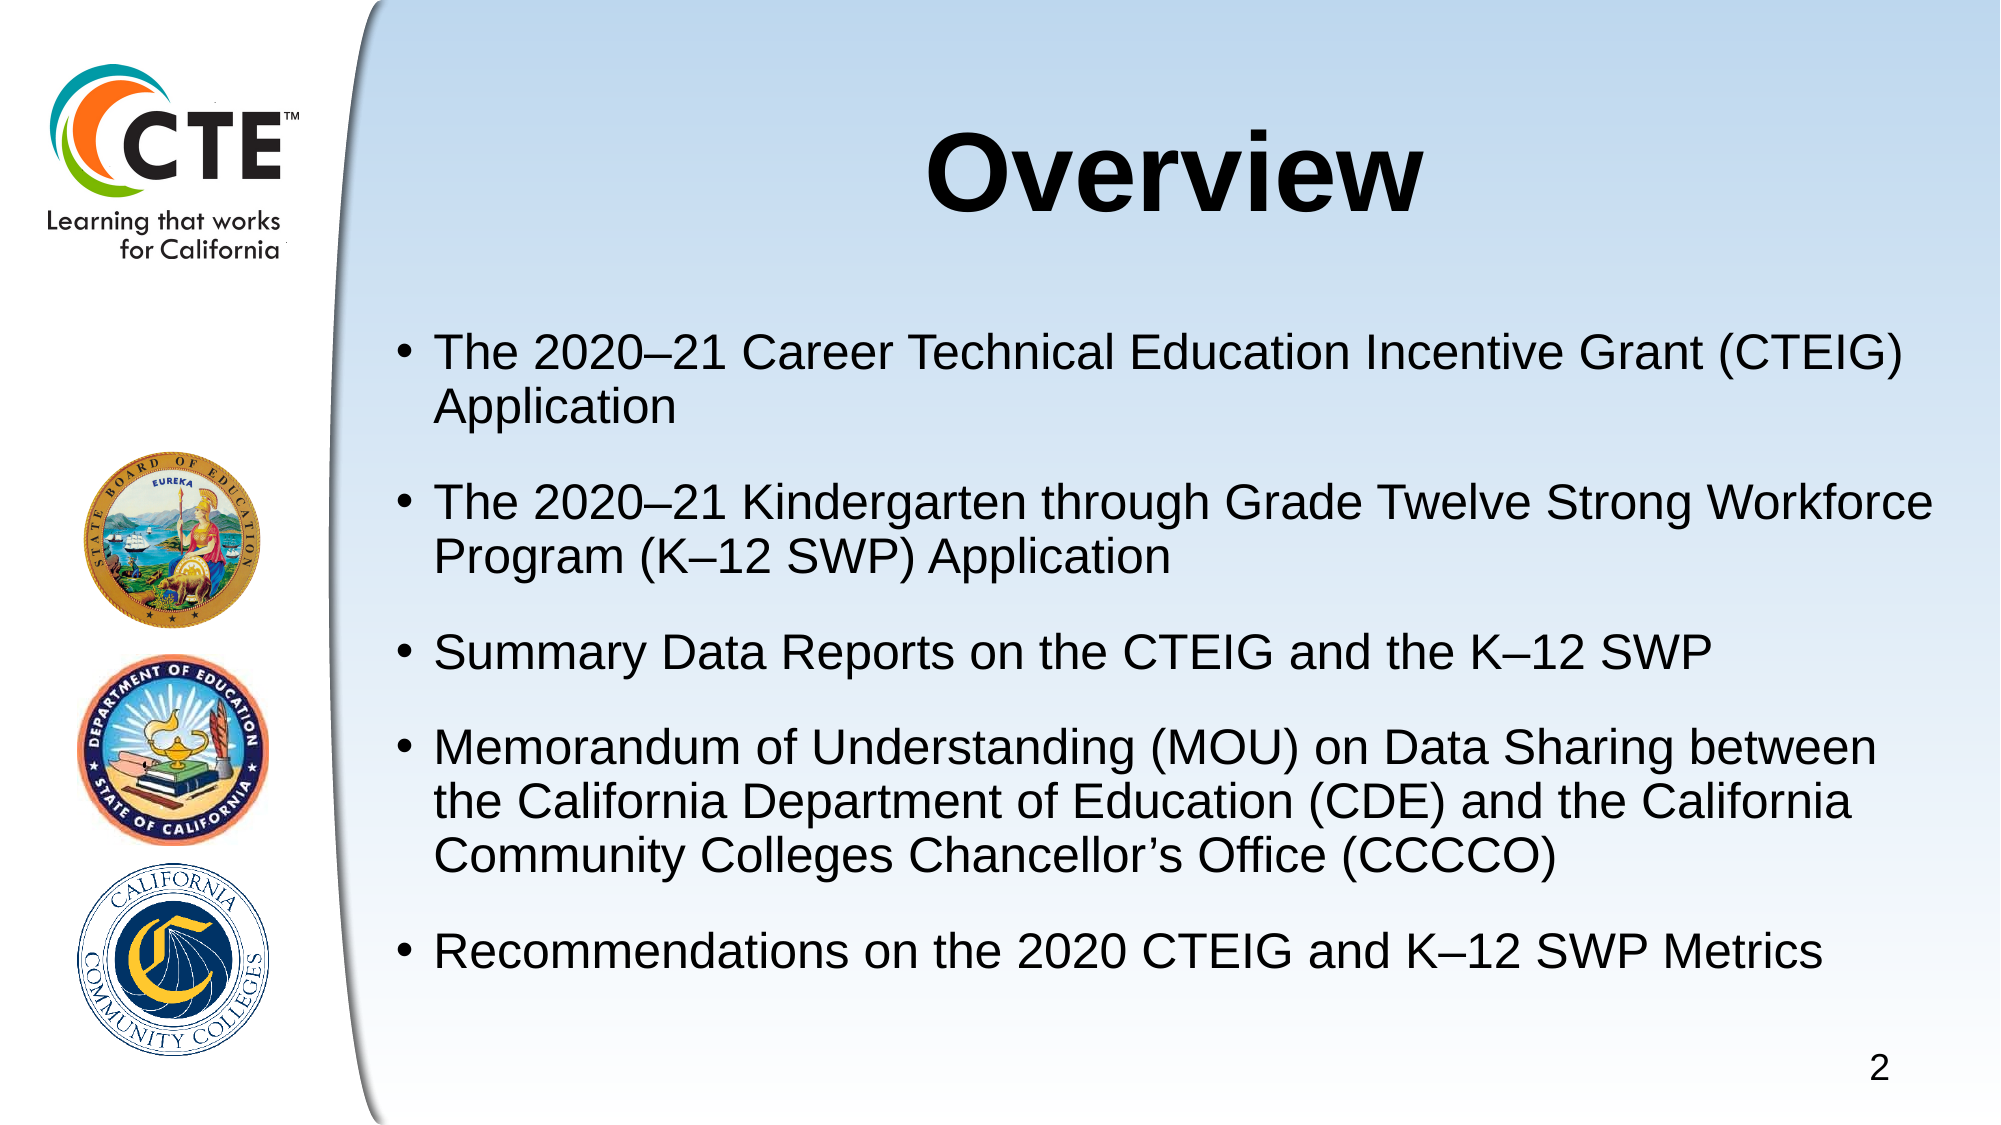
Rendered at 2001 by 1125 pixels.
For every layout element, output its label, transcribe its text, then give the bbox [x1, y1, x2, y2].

title Overview [381, 59, 1968, 291]
picture [77, 445, 269, 637]
list The 2020–21 Career Technical Education Incentive Grant (CTEIG) Application The 2020–21 Kindergarten through Grade Twelve Strong Workforce Program (K–12 SWP) Application Summary Data Reports on the CTEIG and the K–12 SWP Memorandum of Understanding (MOU) on Data Sharing between the California Department of Education (CDE) and the California Community Colleges Chancellor’s Office (CCCCO) Recommendations on the 2020 CTEIG and K–12 SWP Metrics [381, 319, 1968, 1014]
picture [77, 863, 269, 1056]
slide_number 2 [1454, 1035, 1905, 1096]
picture [48, 64, 299, 259]
picture [77, 654, 269, 846]
